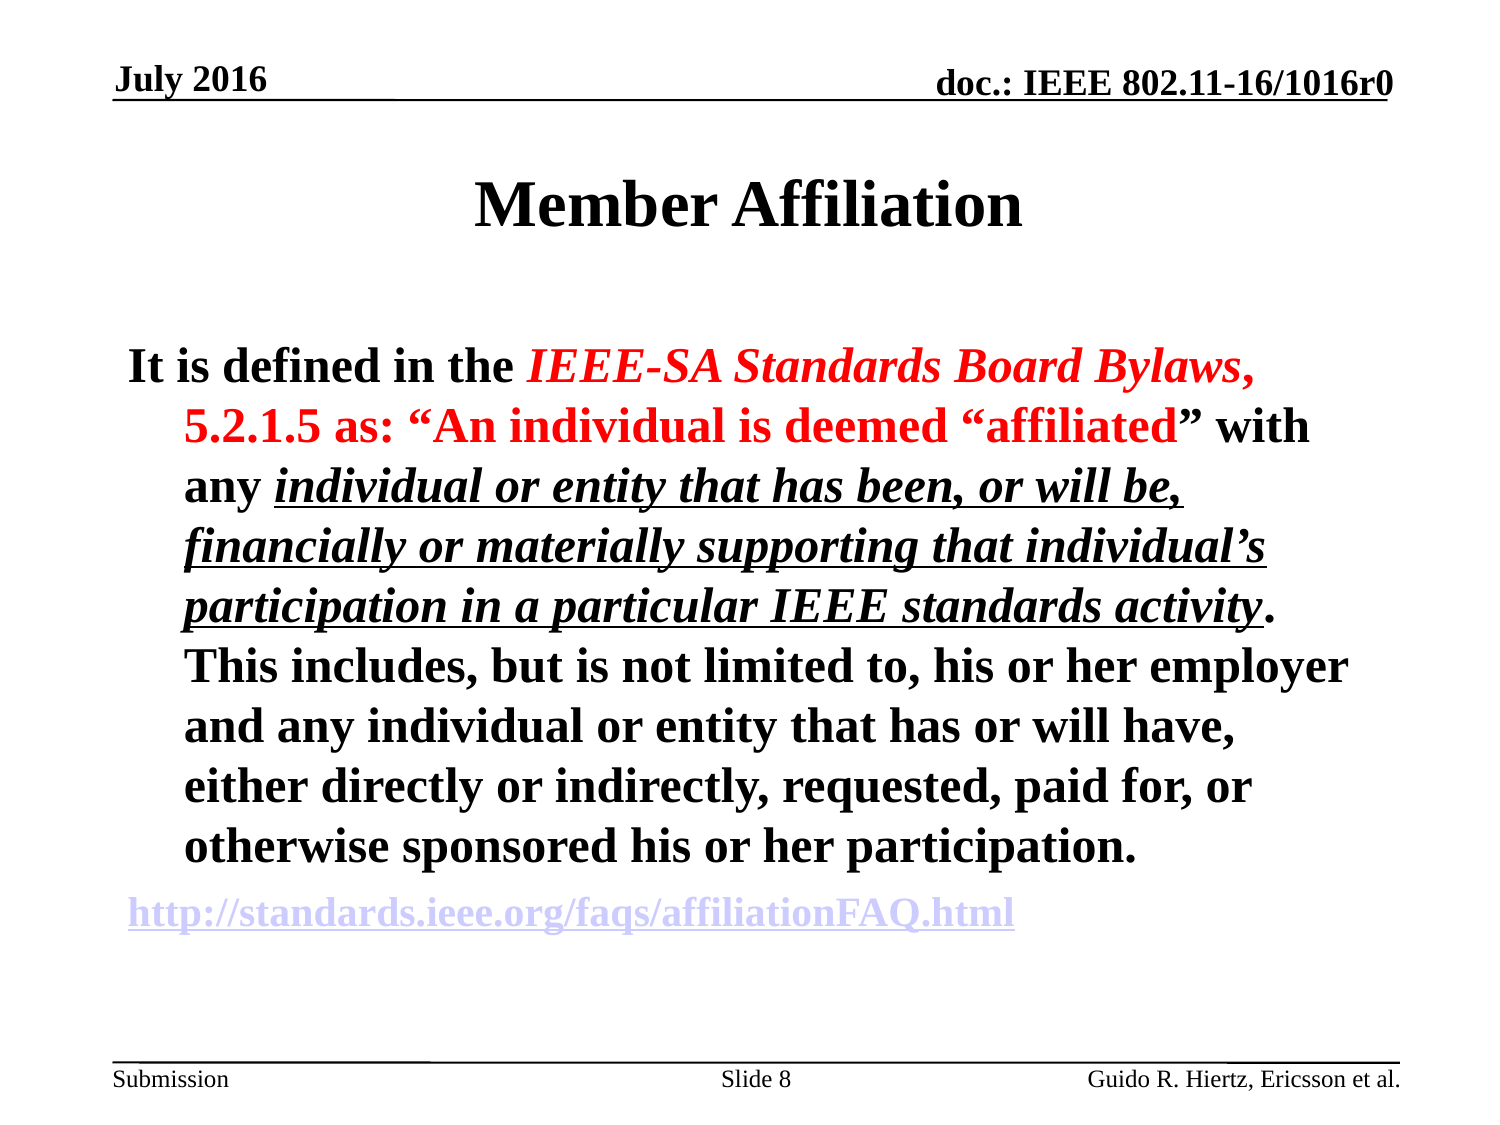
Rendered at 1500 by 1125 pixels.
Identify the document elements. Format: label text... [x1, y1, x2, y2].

list It is defined in the IEEE-SA Standards Board Bylaws, 5.2.1.5 as: “An individual is deemed “affiliated” with any individual or entity that has been, or will be, financially or materially supporting that individual’s participation in a particular IEEE standards activity. This includes, but is not limited to, his or her employer and any individual or entity that has or will have, either directly or indirectly, requested, paid for, or otherwise sponsored his or her participation. http://standards.ieee.org/faqs/affiliationFAQ.html [112, 324, 1388, 1000]
title Member Affiliation [112, 112, 1388, 288]
slide_number Slide 8 [712, 1061, 800, 1123]
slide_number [114, 54, 423, 100]
footer Guido R. Hiertz, Ericsson et al. [878, 1061, 1402, 1093]
